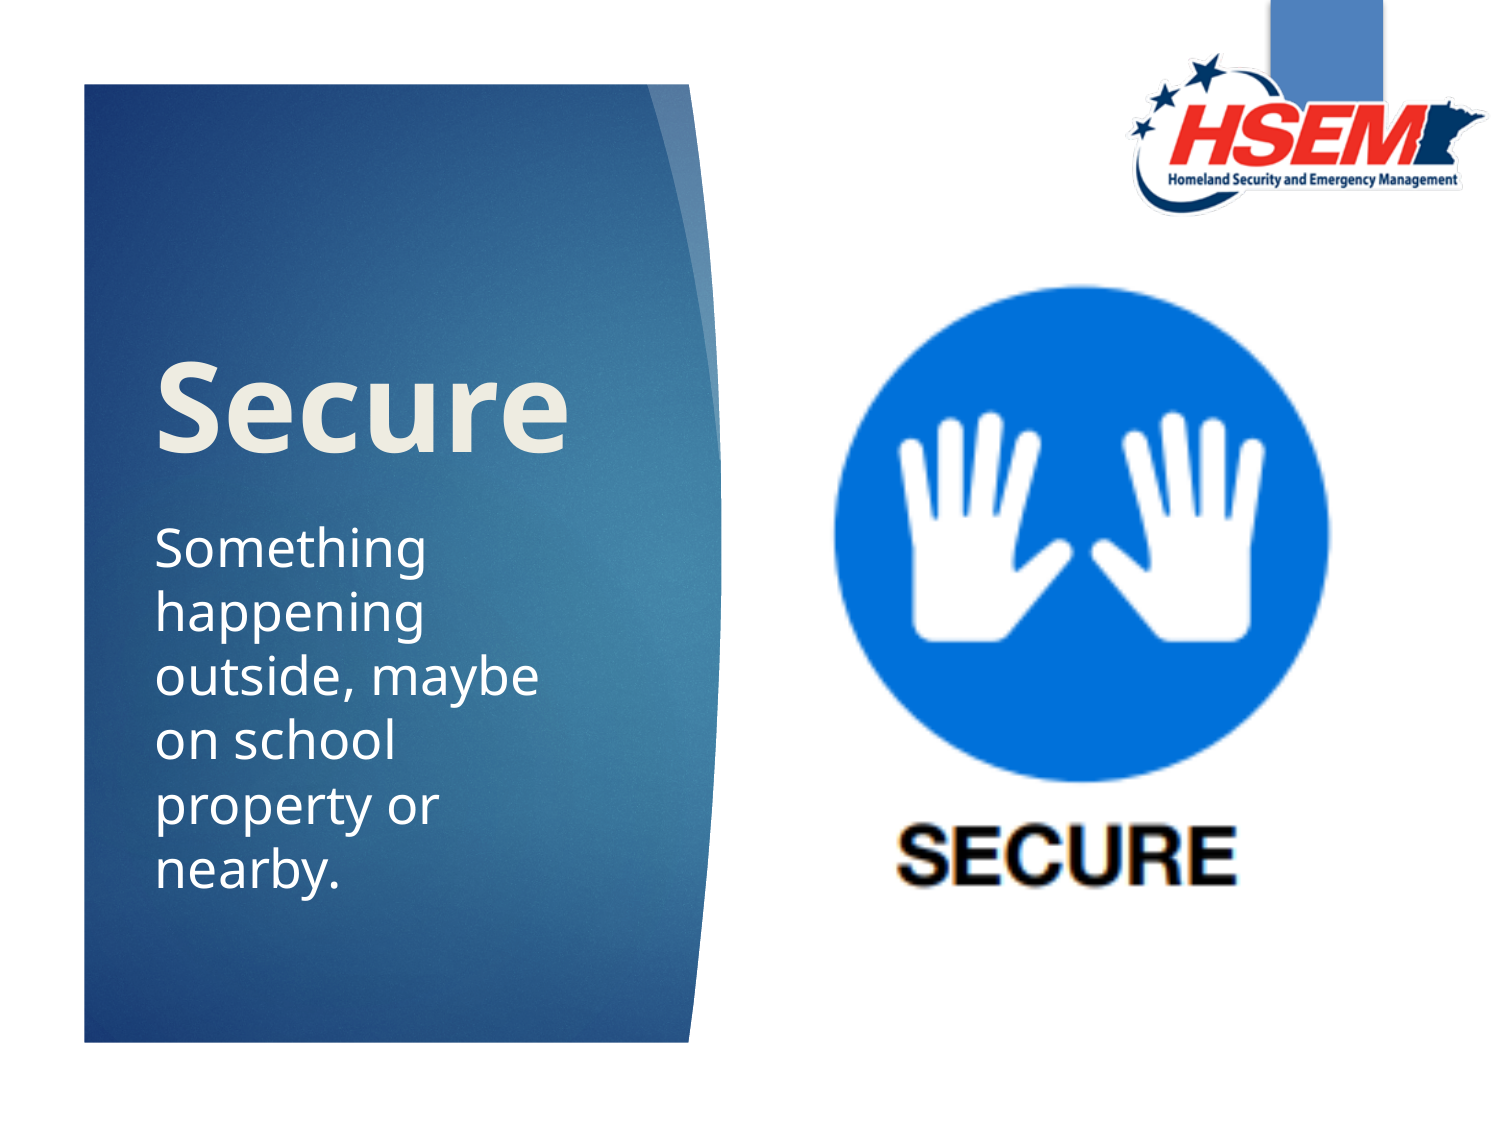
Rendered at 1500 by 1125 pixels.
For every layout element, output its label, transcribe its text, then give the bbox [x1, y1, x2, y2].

list Something happening outside, maybe on school property or nearby. [139, 506, 633, 909]
picture [1118, 53, 1498, 217]
picture [824, 282, 1344, 905]
title Secure [139, 219, 633, 485]
